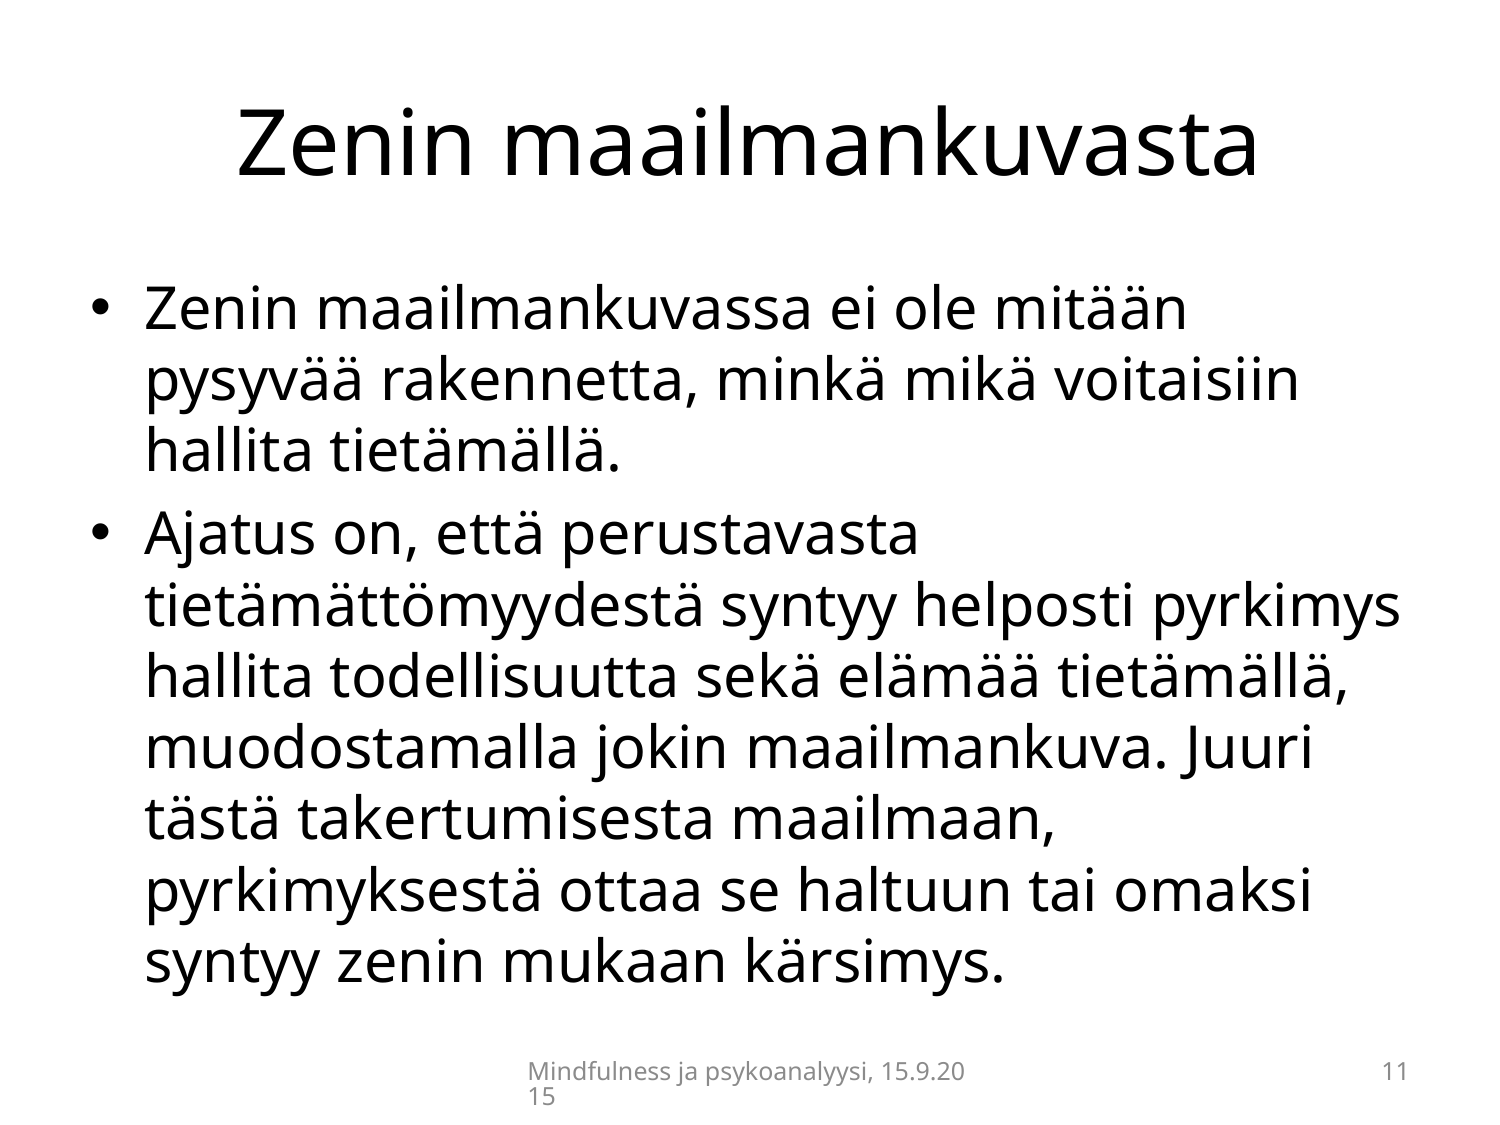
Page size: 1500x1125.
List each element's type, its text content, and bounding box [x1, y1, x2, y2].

slide_number 11 [1074, 1042, 1425, 1103]
title Zenin maailmankuvasta [75, 45, 1425, 233]
list Zenin maailmankuvassa ei ole mitään pysyvää rakennetta, minkä mikä voitaisiin hallita tietämällä. Ajatus on, että perustavasta tietämättömyydestä syntyy helposti pyrkimys hallita todellisuutta sekä elämää tietämällä, muodostamalla jokin maailmankuva. Juuri tästä takertumisesta maailmaan, pyrkimyksestä ottaa se haltuun tai omaksi syntyy zenin mukaan kärsimys. [75, 262, 1425, 1005]
footer Mindfulness ja psykoanalyysi, 15.9.2015 [512, 1042, 988, 1103]
